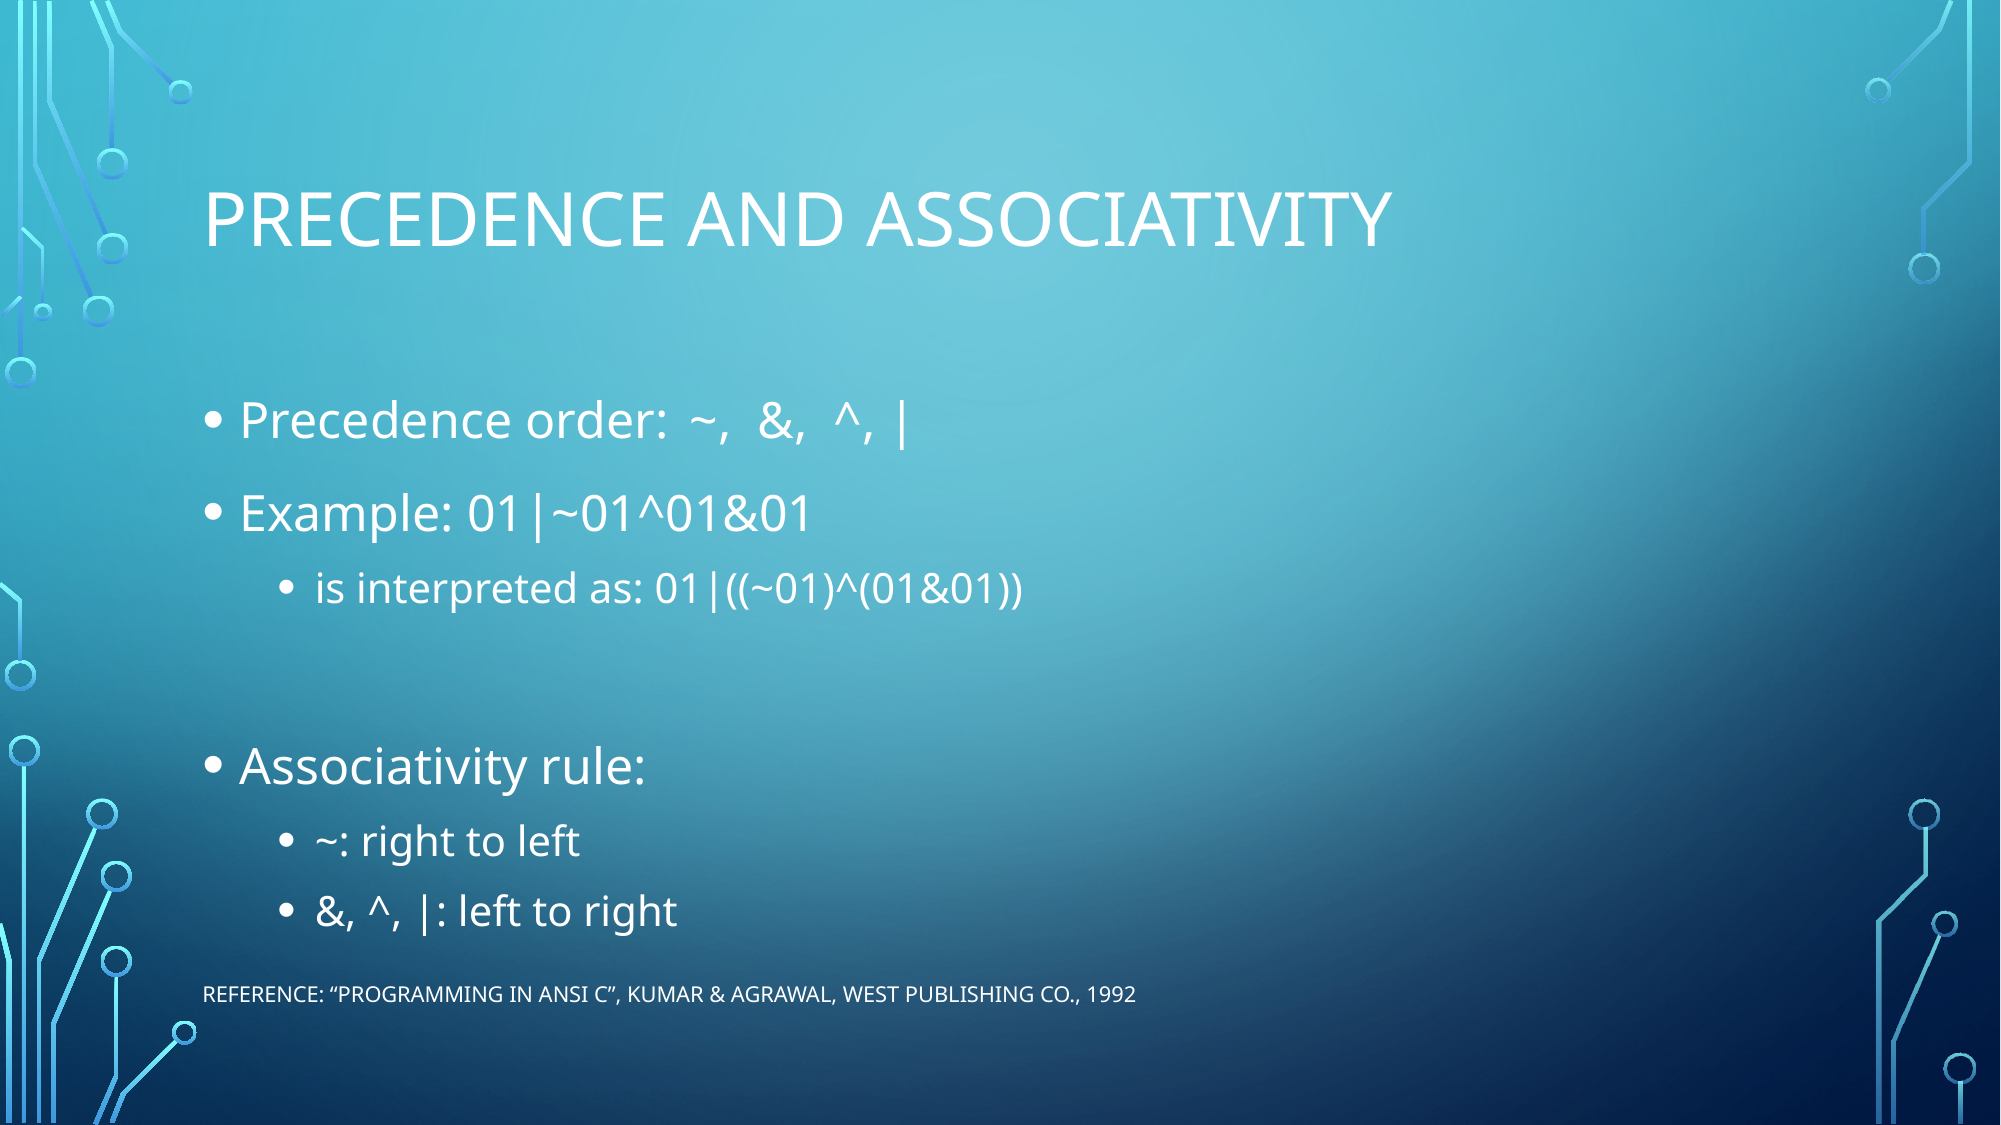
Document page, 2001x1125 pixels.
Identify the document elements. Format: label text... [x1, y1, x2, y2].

title precedence and assocıatıvıty [187, 101, 1813, 344]
list Precedence order: ~, &, ^, | Example: 01|~01^01&01 is interpreted as: 01|((~01)^(01&01)) Associativity rule: ~: right to left &, ^, |: left to right [187, 369, 1813, 950]
footer Reference: “Programming in ANSI C”, Kumar & Agrawal, West Publishing Co., 1992 [187, 965, 1211, 1025]
